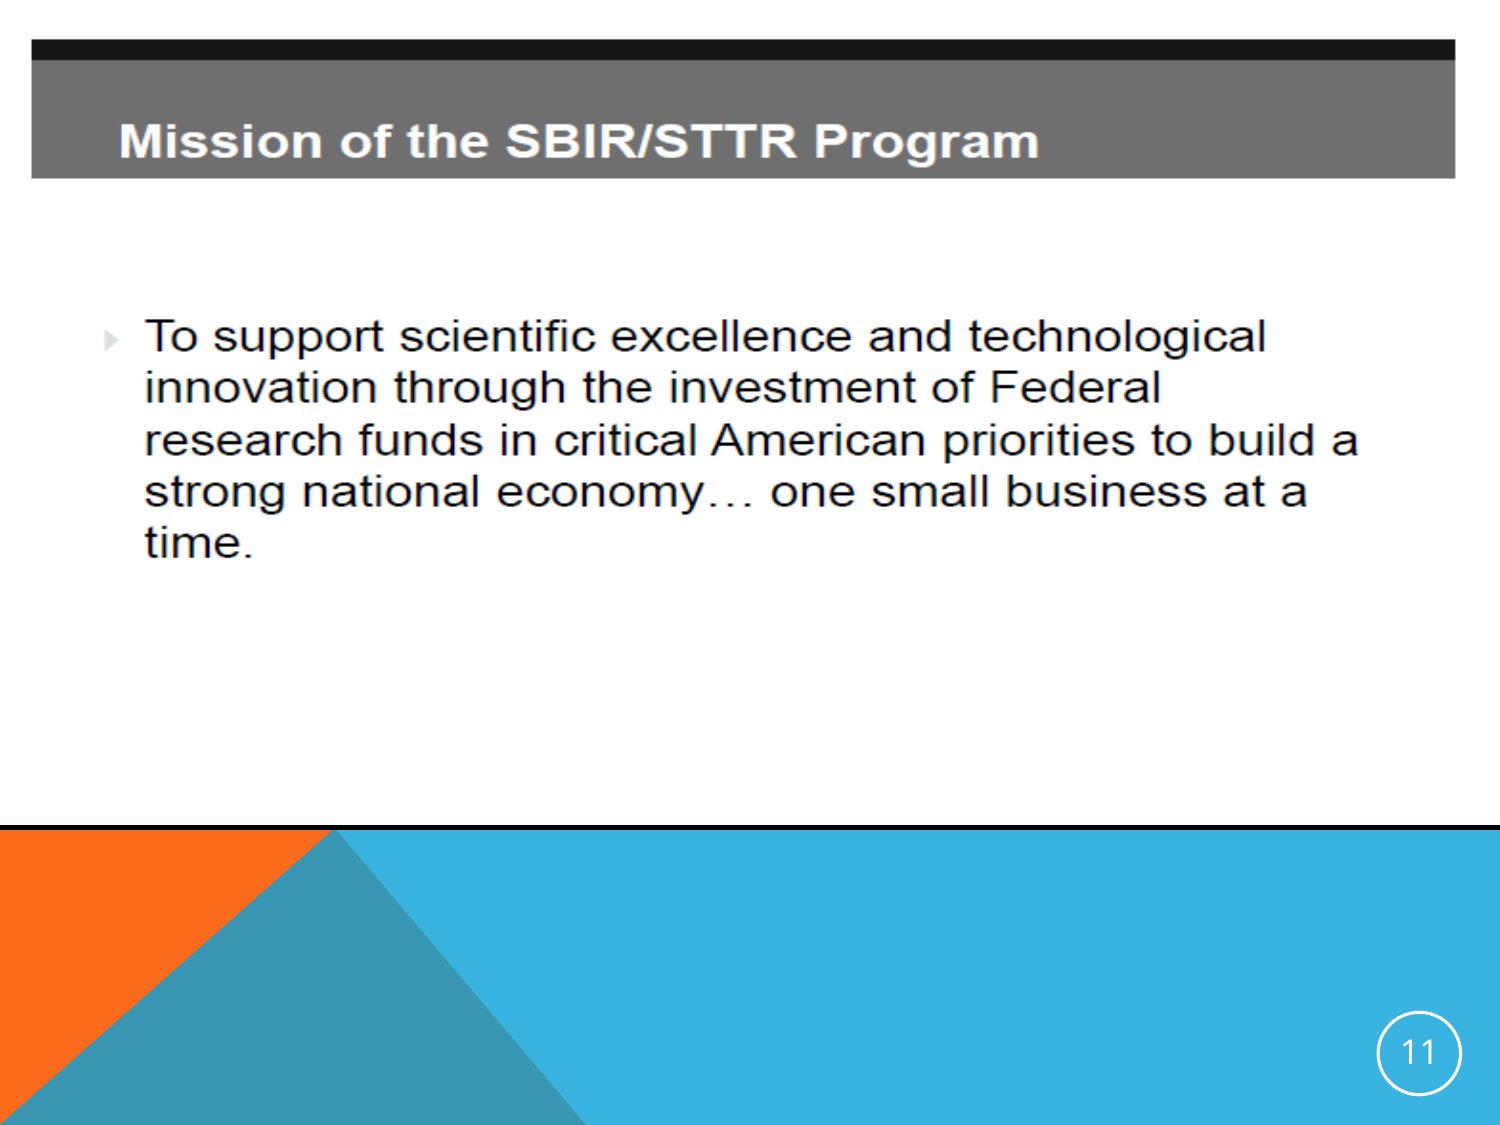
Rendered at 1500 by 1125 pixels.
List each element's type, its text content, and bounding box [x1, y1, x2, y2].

slide_number 11 [1376, 1010, 1463, 1097]
picture [0, 0, 1500, 826]
